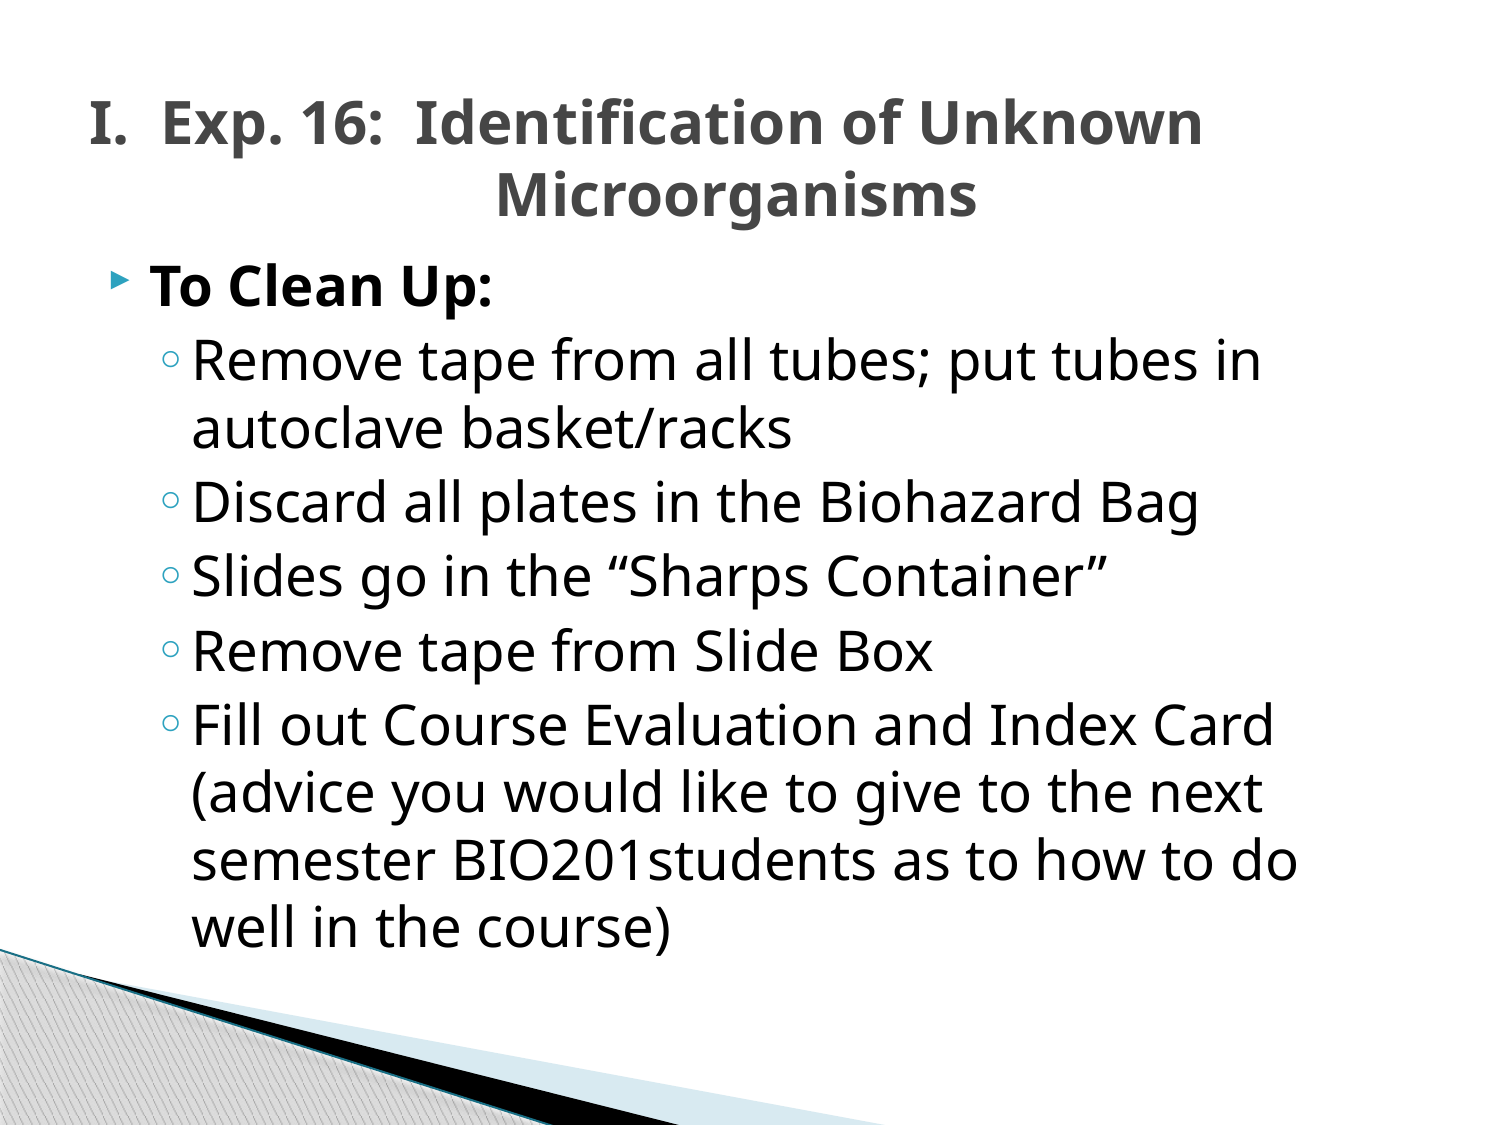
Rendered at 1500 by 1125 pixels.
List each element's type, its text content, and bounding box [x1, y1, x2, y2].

list To Clean Up: Remove tape from all tubes; put tubes in autoclave basket/racks Discard all plates in the Biohazard Bag Slides go in the “Sharps Container” Remove tape from Slide Box Fill out Course Evaluation and Index Card (advice you would like to give to the next semester BIO201students as to how to do well in the course) [75, 263, 1425, 986]
title I. Exp. 16: Identification of Unknown Microorganisms [75, 50, 1425, 263]
